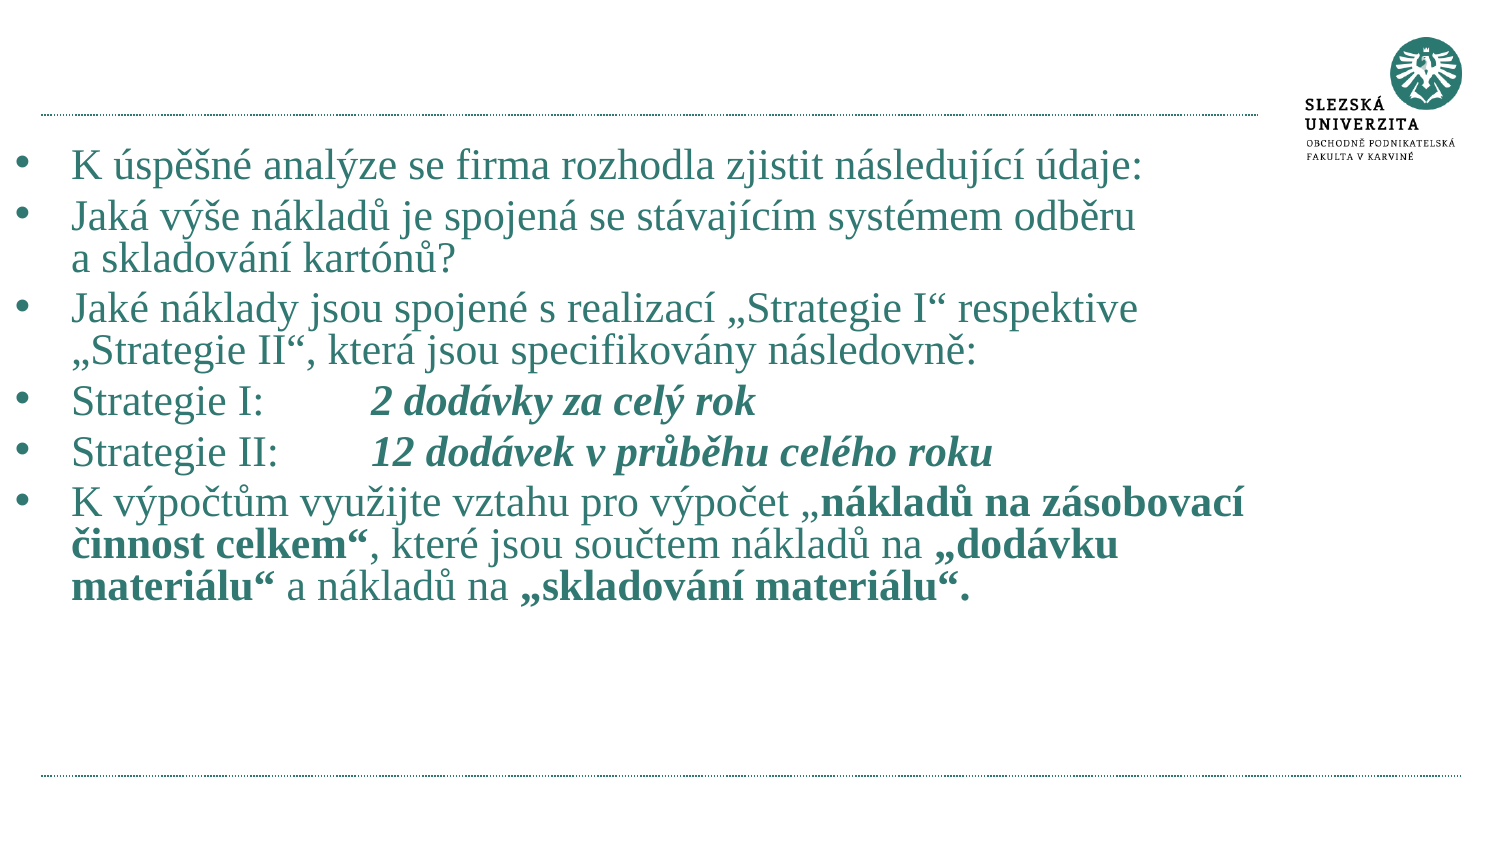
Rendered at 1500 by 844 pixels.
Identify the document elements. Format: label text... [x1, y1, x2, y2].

picture [1305, 37, 1462, 160]
list K úspěšné analýze se firma rozhodla zjistit následující údaje: Jaká výše nákladů je spojená se stávajícím systémem odběru a skladování kartónů? Jaké náklady jsou spojené s realizací „Strategie I“ respektive „Strategie II“, která jsou specifikovány následovně: Strategie I: 2 dodávky za celý rok Strategie II: 12 dodávek v průběhu celého roku K výpočtům využijte vztahu pro výpočet „nákladů na zásobovací činnost celkem“, které jsou součtem nákladů na „dodávku materiálu“ a nákladů na „skladování materiálu“. [0, 138, 1313, 741]
